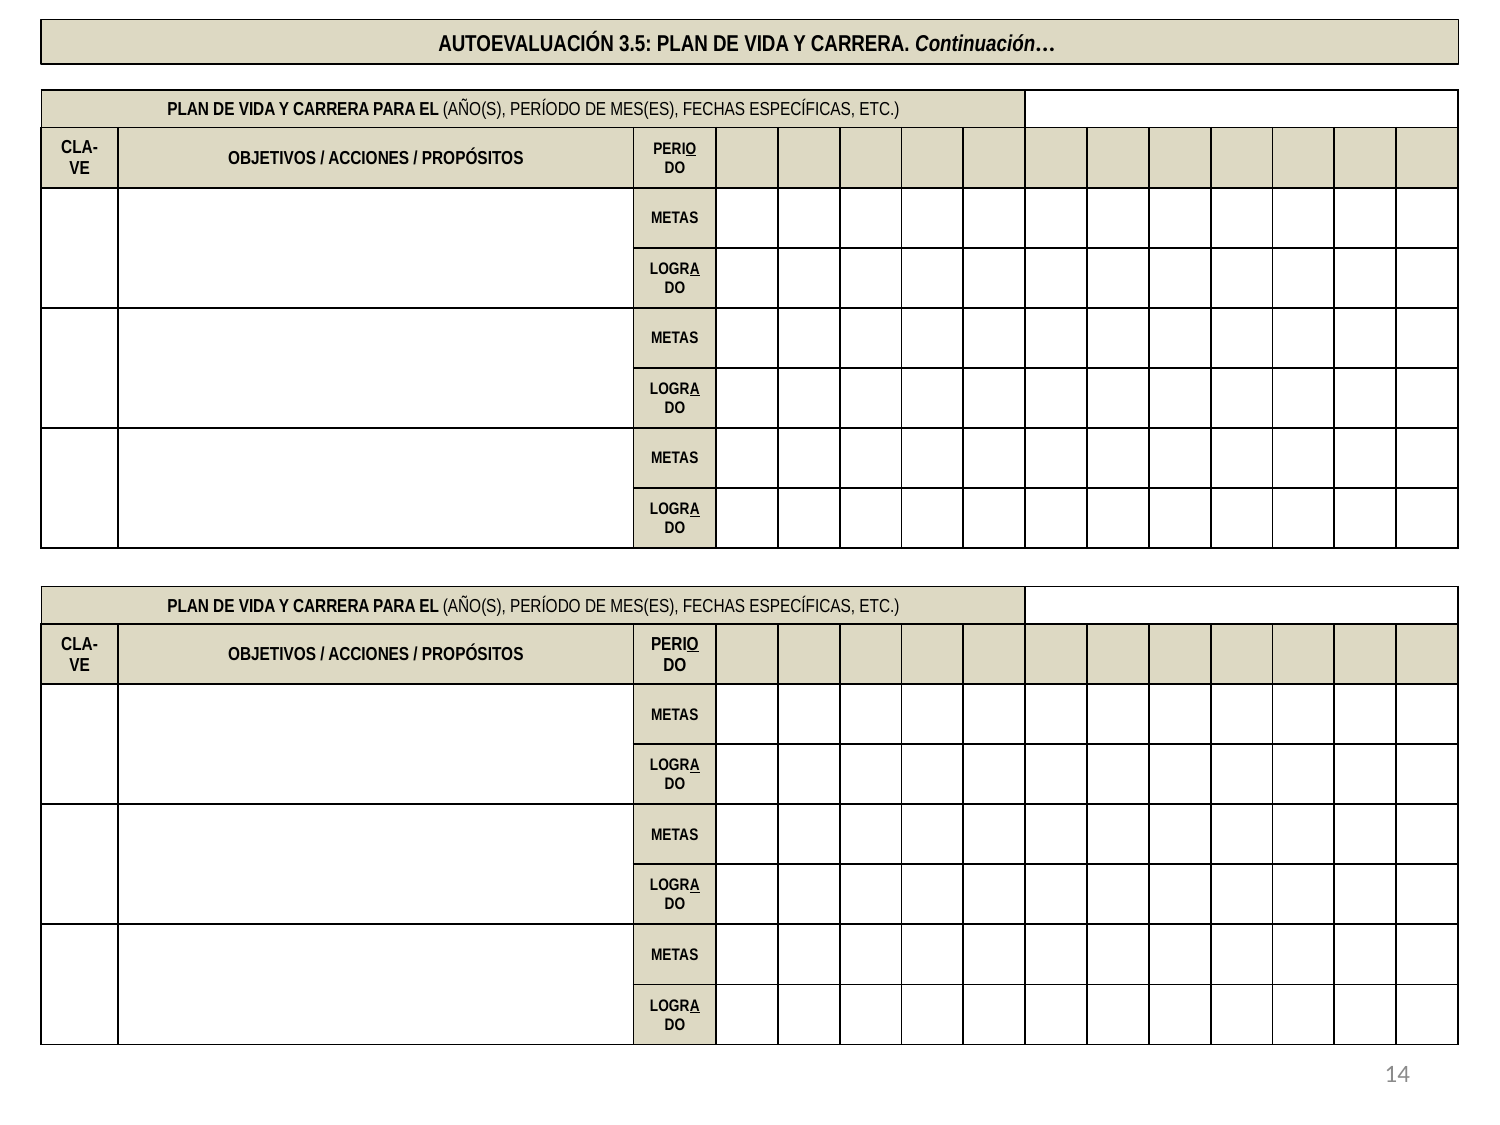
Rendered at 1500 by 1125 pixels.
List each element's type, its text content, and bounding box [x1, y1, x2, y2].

table_cell [841, 309, 901, 367]
table_cell [841, 625, 901, 683]
table_cell LOGRA DO [634, 489, 715, 547]
table_cell [42, 189, 117, 307]
table_cell [1212, 128, 1272, 187]
table_cell [902, 489, 962, 547]
table_cell [1273, 865, 1333, 923]
table_cell PERIODO [634, 625, 715, 683]
table_cell [1397, 128, 1457, 187]
table_cell LOGRA DO [634, 745, 715, 803]
table_header [1026, 587, 1457, 623]
table_cell [42, 925, 117, 1044]
table_cell [1026, 865, 1086, 923]
table_cell [964, 805, 1024, 863]
table_cell [964, 128, 1024, 187]
table_header PLAN DE VIDA Y CARRERA PARA EL (AÑO(S), PERÍODO DE MES(ES), FECHAS ESPECÍFICAS, ETC.) [42, 587, 1024, 623]
table_cell [779, 128, 839, 187]
table_cell [119, 685, 633, 803]
table_cell [902, 128, 962, 187]
table_cell [779, 489, 839, 547]
table_cell [1212, 309, 1272, 367]
table_cell [1212, 925, 1272, 984]
table_cell [717, 865, 777, 923]
table_cell [779, 189, 839, 247]
table_cell [717, 309, 777, 367]
table_cell [779, 309, 839, 367]
table_cell LOGRA DO [634, 985, 715, 1044]
table_cell [1397, 249, 1457, 307]
table_cell [1026, 309, 1086, 367]
table_cell [1212, 489, 1272, 547]
table_cell [902, 189, 962, 247]
table_cell [1212, 249, 1272, 307]
table_cell [1026, 925, 1086, 984]
table_cell [1150, 128, 1210, 187]
table_cell [841, 489, 901, 547]
table_cell [1150, 489, 1210, 547]
table_cell [1150, 369, 1210, 427]
table_cell [841, 985, 901, 1044]
table_cell [964, 625, 1024, 683]
table_cell [902, 925, 962, 984]
table_cell [902, 309, 962, 367]
table_cell [717, 429, 777, 487]
table_cell [1026, 429, 1086, 487]
table_cell [779, 249, 839, 307]
table_cell [1273, 249, 1333, 307]
table_cell [1088, 865, 1148, 923]
table_cell CLA-VE [42, 128, 117, 187]
table_cell [1026, 128, 1086, 187]
table_cell LOGRA DO [634, 369, 715, 427]
table_cell [1026, 805, 1086, 863]
table_cell [1212, 625, 1272, 683]
table_cell OBJETIVOS / ACCIONES / PROPÓSITOS [119, 128, 633, 187]
table_cell [841, 685, 901, 743]
table_cell [1335, 249, 1395, 307]
table_cell CLA-VE [42, 625, 117, 683]
table_cell [1273, 189, 1333, 247]
table_cell [1273, 805, 1333, 863]
table_cell [119, 309, 633, 427]
table_cell [1212, 189, 1272, 247]
table_cell [1088, 309, 1148, 367]
table_cell [779, 985, 839, 1044]
table_cell [1150, 865, 1210, 923]
table_cell [1088, 489, 1148, 547]
table_cell [1335, 429, 1395, 487]
table_cell LOGRA DO [634, 249, 715, 307]
table_cell METAS [634, 189, 715, 247]
table_cell [964, 685, 1024, 743]
table_cell [1397, 625, 1457, 683]
table_cell [1026, 745, 1086, 803]
table_cell [1212, 985, 1272, 1044]
table_cell [717, 745, 777, 803]
table_cell [964, 189, 1024, 247]
table_cell [1273, 925, 1333, 984]
table_cell METAS [634, 685, 715, 743]
slide_number 14 [1074, 1045, 1425, 1103]
table_cell [1273, 429, 1333, 487]
table_cell [717, 489, 777, 547]
table_cell [1335, 309, 1395, 367]
table_cell [1273, 625, 1333, 683]
table_cell [1088, 625, 1148, 683]
table_cell METAS [634, 309, 715, 367]
table_cell [717, 925, 777, 984]
table_cell [1088, 985, 1148, 1044]
table_cell [717, 369, 777, 427]
table_cell PERIODO [634, 128, 715, 187]
table_cell [779, 925, 839, 984]
table_cell [841, 369, 901, 427]
table_cell [1212, 745, 1272, 803]
table_cell [42, 309, 117, 427]
table_cell [1026, 985, 1086, 1044]
table_cell [1088, 249, 1148, 307]
table_cell [841, 865, 901, 923]
table_cell [1335, 985, 1395, 1044]
table_cell [964, 369, 1024, 427]
table_cell [1150, 189, 1210, 247]
table_cell [1397, 489, 1457, 547]
table_cell [717, 128, 777, 187]
table_cell [119, 429, 633, 547]
table_cell [1335, 865, 1395, 923]
table_cell [902, 429, 962, 487]
table_cell [1088, 128, 1148, 187]
table_cell [964, 925, 1024, 984]
table_cell [1026, 625, 1086, 683]
table_cell [902, 249, 962, 307]
table_cell [841, 745, 901, 803]
table_cell [1026, 685, 1086, 743]
table_cell [902, 625, 962, 683]
table_cell [902, 369, 962, 427]
table_cell [1212, 865, 1272, 923]
table_cell [964, 429, 1024, 487]
table_cell [717, 625, 777, 683]
table_cell [964, 489, 1024, 547]
table_cell [1335, 625, 1395, 683]
table_cell [1397, 369, 1457, 427]
table_cell [42, 805, 117, 923]
table_cell [1397, 685, 1457, 743]
table_cell [779, 865, 839, 923]
table_cell METAS [634, 925, 715, 984]
table_cell [779, 685, 839, 743]
table_header [1026, 91, 1457, 127]
table_cell [1150, 925, 1210, 984]
table_cell [119, 189, 633, 307]
table_cell [1088, 925, 1148, 984]
table_cell [1397, 805, 1457, 863]
table_cell [964, 865, 1024, 923]
table_cell [1397, 925, 1457, 984]
table_header PLAN DE VIDA Y CARRERA PARA EL (AÑO(S), PERÍODO DE MES(ES), FECHAS ESPECÍFICAS, ETC.) [42, 91, 1024, 127]
table_cell [1273, 985, 1333, 1044]
table_cell [779, 805, 839, 863]
table_cell OBJETIVOS / ACCIONES / PROPÓSITOS [119, 625, 633, 683]
table_cell [717, 805, 777, 863]
table_cell [1335, 369, 1395, 427]
table_cell [717, 685, 777, 743]
table_cell [1335, 685, 1395, 743]
table_cell [1273, 489, 1333, 547]
table_cell [119, 805, 633, 923]
text_box AUTOEVALUACIÓN 3.5: PLAN DE VIDA Y CARRERA. Continuación... [39, 17, 1461, 66]
table_cell [1026, 189, 1086, 247]
table_cell [1335, 925, 1395, 984]
table_cell [964, 745, 1024, 803]
table_cell [717, 189, 777, 247]
table_cell [1335, 128, 1395, 187]
table_cell [1212, 369, 1272, 427]
table_cell [1026, 369, 1086, 427]
table_cell [779, 625, 839, 683]
table_cell [779, 369, 839, 427]
table_cell [779, 745, 839, 803]
table_cell [1088, 189, 1148, 247]
table_cell [902, 685, 962, 743]
table_cell [1335, 745, 1395, 803]
table_cell [1088, 429, 1148, 487]
table_cell [1397, 309, 1457, 367]
table_cell [1088, 805, 1148, 863]
table_cell [717, 985, 777, 1044]
table_cell [1026, 489, 1086, 547]
table_cell [841, 189, 901, 247]
table_cell [902, 805, 962, 863]
table_cell [1273, 369, 1333, 427]
table_cell [717, 249, 777, 307]
table_cell [1397, 429, 1457, 487]
table_cell [1397, 865, 1457, 923]
table_cell [1273, 685, 1333, 743]
table_cell METAS [634, 429, 715, 487]
table_cell [1088, 685, 1148, 743]
table_cell [964, 249, 1024, 307]
table_cell [1212, 685, 1272, 743]
table_cell [841, 805, 901, 863]
table_cell [841, 128, 901, 187]
table_cell [1026, 249, 1086, 307]
table_cell [42, 685, 117, 803]
table_cell [1150, 985, 1210, 1044]
table_cell [42, 429, 117, 547]
table_cell [1273, 745, 1333, 803]
table_cell [841, 925, 901, 984]
table_cell [1150, 805, 1210, 863]
table_cell [1150, 249, 1210, 307]
table_cell [902, 865, 962, 923]
table_cell [779, 429, 839, 487]
table_cell [1150, 309, 1210, 367]
table_cell [1150, 429, 1210, 487]
table_cell [1335, 805, 1395, 863]
table_cell [964, 985, 1024, 1044]
table_cell [841, 429, 901, 487]
table_cell [964, 309, 1024, 367]
table_cell [841, 249, 901, 307]
table_cell [1397, 189, 1457, 247]
table_cell [1212, 429, 1272, 487]
table_cell [1397, 745, 1457, 803]
table_cell [902, 985, 962, 1044]
table_cell [1335, 189, 1395, 247]
table_cell LOGRA DO [634, 865, 715, 923]
table_cell [1335, 489, 1395, 547]
table_cell [1212, 805, 1272, 863]
table_cell [1150, 685, 1210, 743]
table_cell [902, 745, 962, 803]
table_cell [119, 925, 633, 1044]
table_cell [1150, 625, 1210, 683]
table_cell [1088, 745, 1148, 803]
table_cell [1397, 985, 1457, 1044]
table_cell METAS [634, 805, 715, 863]
table_cell [1273, 128, 1333, 187]
table_cell [1088, 369, 1148, 427]
table_cell [1150, 745, 1210, 803]
table_cell [1273, 309, 1333, 367]
